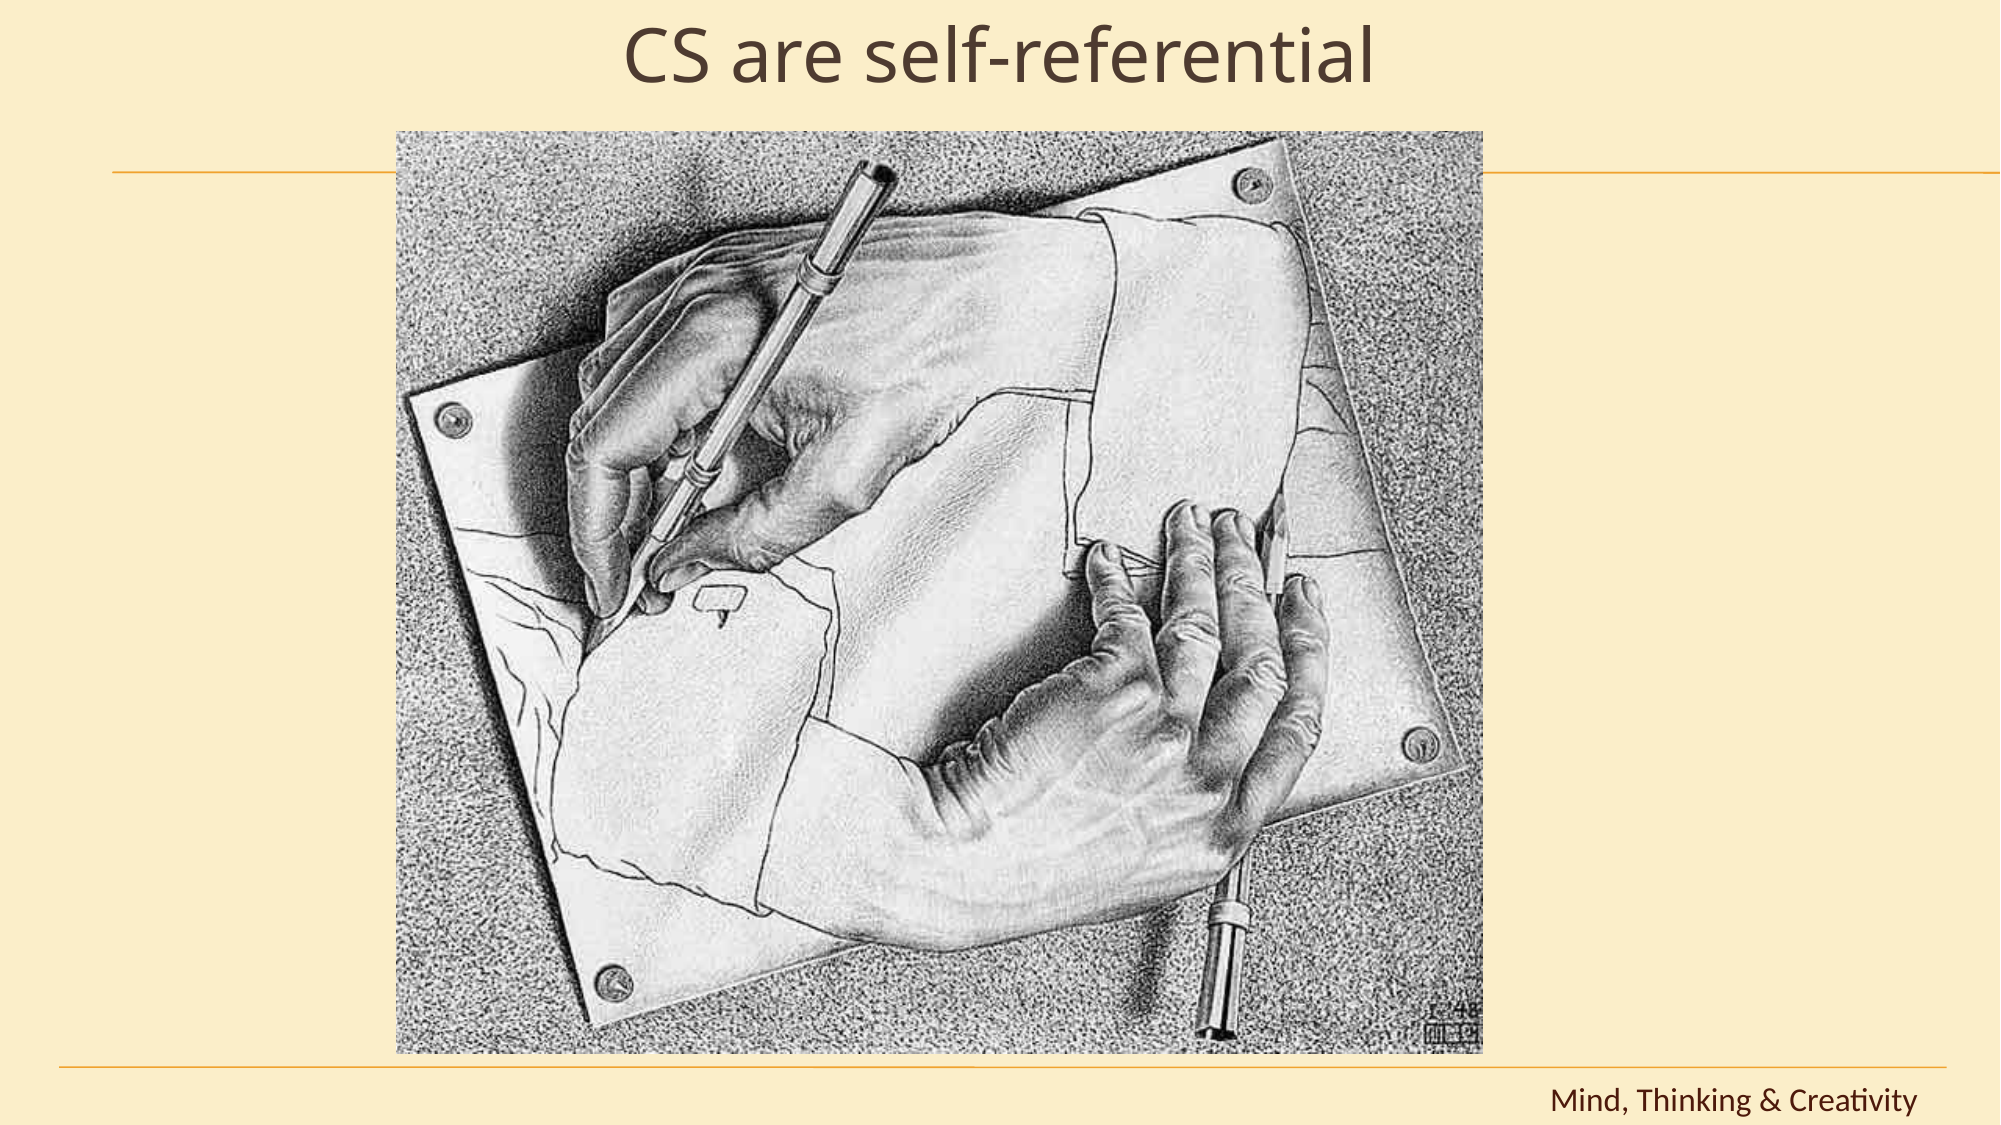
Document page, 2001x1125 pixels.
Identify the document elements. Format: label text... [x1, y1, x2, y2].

title CS are self-referential [0, 0, 2000, 130]
picture [396, 131, 1484, 1054]
